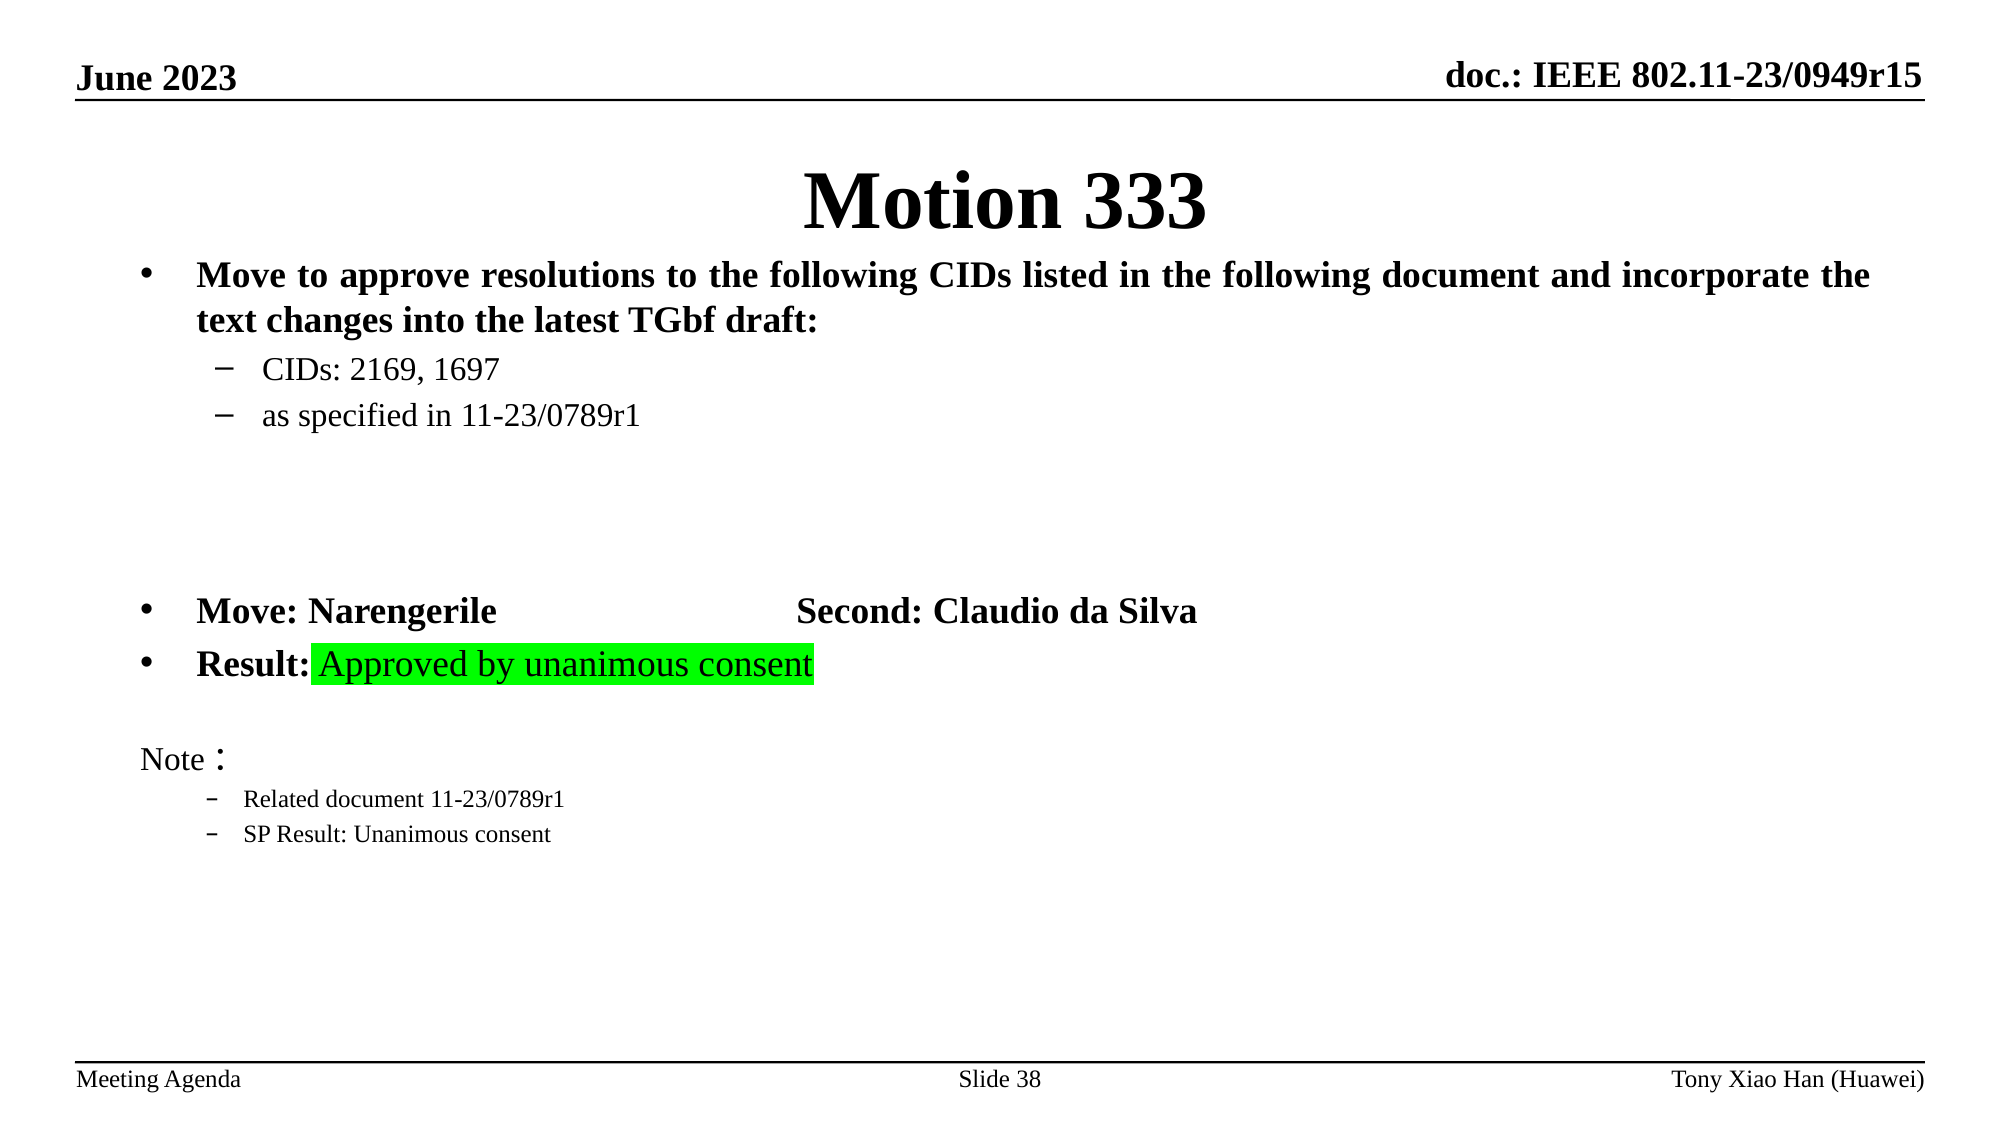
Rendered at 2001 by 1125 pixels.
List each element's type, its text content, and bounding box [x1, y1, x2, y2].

text_box Move to approve resolutions to the following CIDs listed in the following document and incorporate the text changes into the latest TGbf draft: CIDs: 2169, 1697 as specified in 11-23/0789r1 Move: Narengerile Second: Claudio da Silva Result: Approved by unanimous consent Note： Related document 11-23/0789r1 SP Result: Unanimous consent [125, 212, 1888, 900]
text_box Motion 333 [368, 137, 1644, 212]
